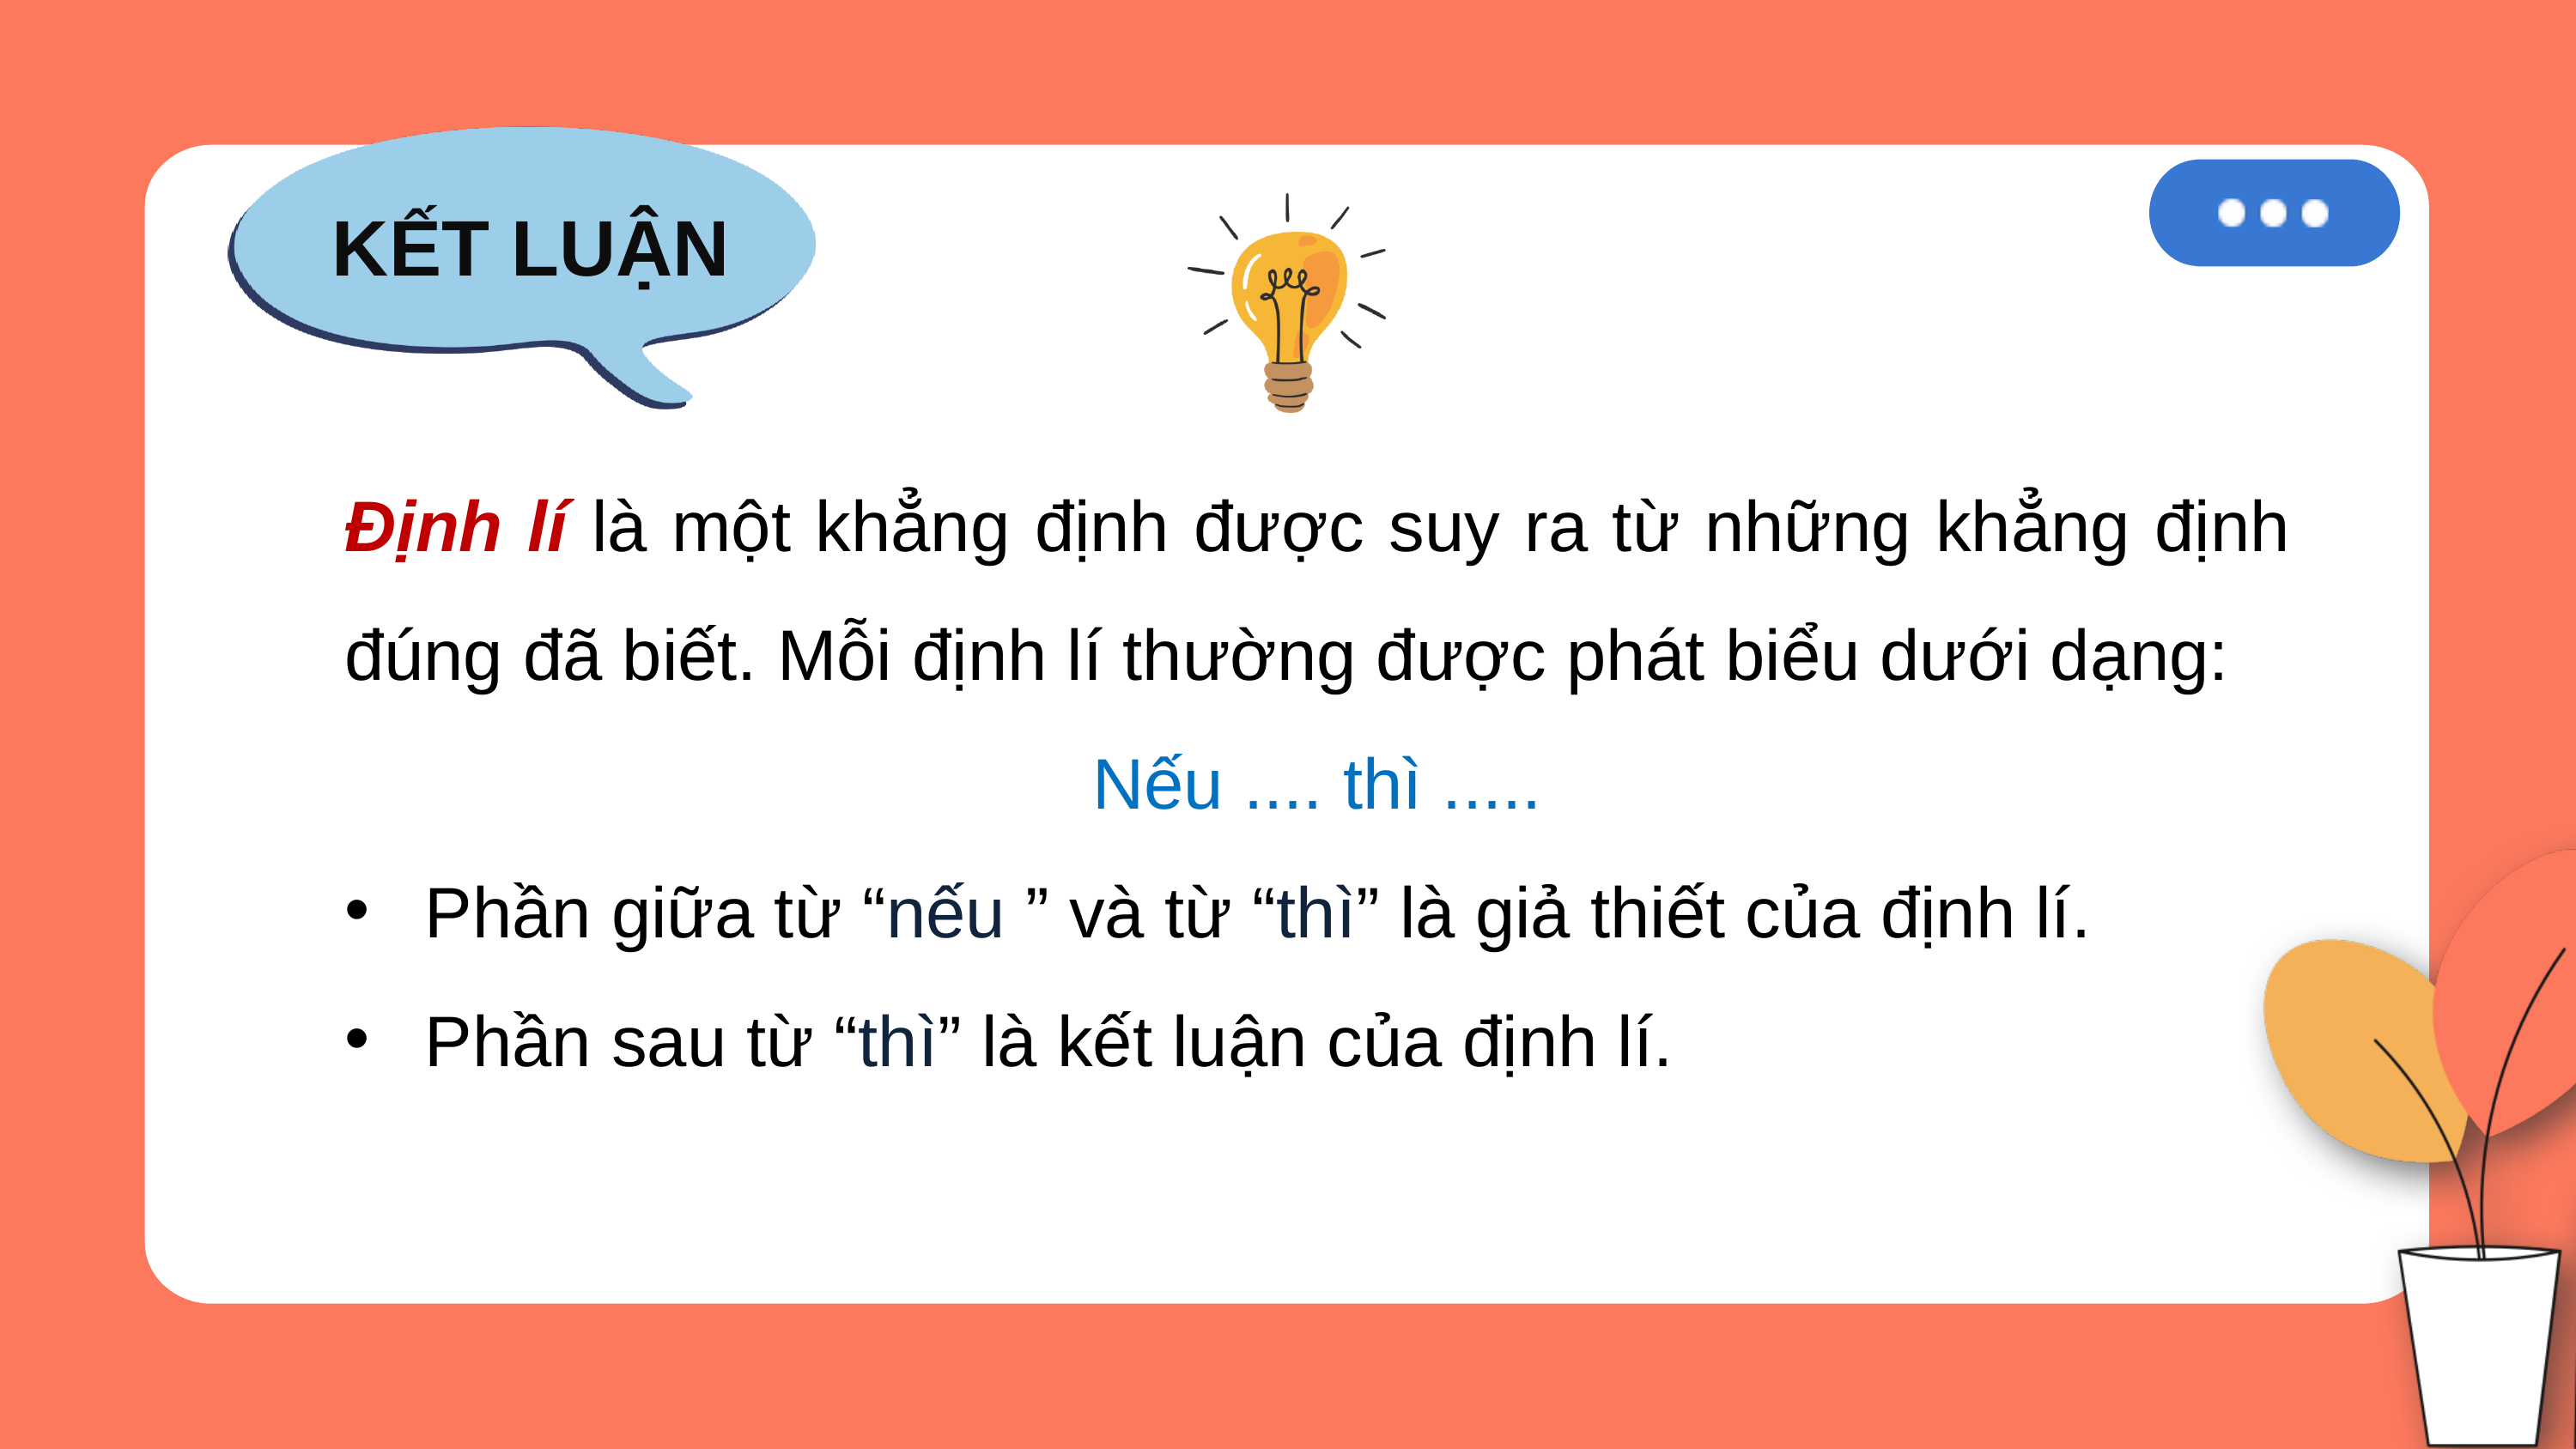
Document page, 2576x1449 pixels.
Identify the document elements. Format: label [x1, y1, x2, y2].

text_box [144, 144, 2430, 1304]
picture [225, 108, 827, 409]
text_box [2144, 152, 2403, 274]
picture [2246, 833, 2576, 1449]
picture [1188, 193, 1387, 413]
